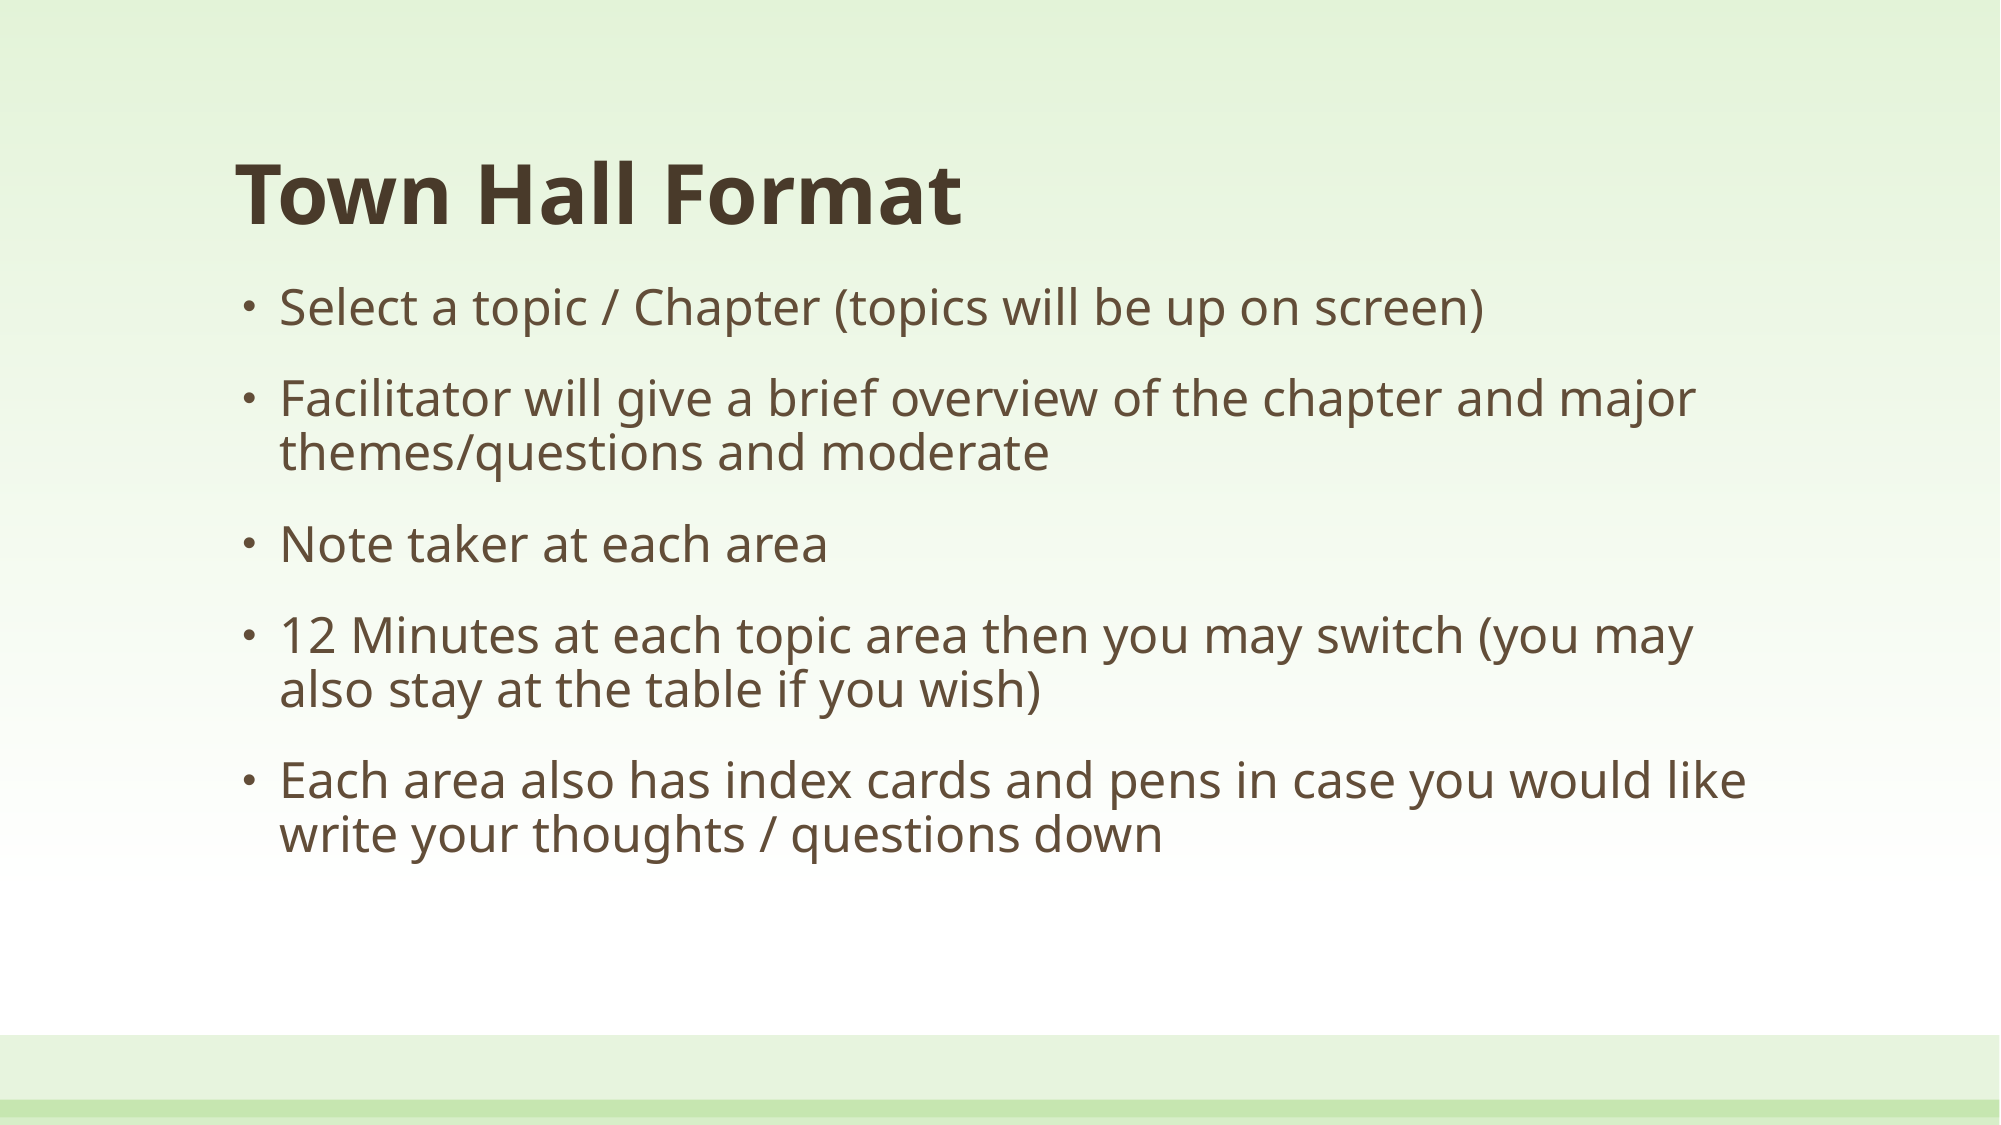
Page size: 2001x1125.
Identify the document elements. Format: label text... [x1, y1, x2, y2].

title Town Hall Format [219, 71, 1780, 251]
list Select a topic / Chapter (topics will be up on screen) Facilitator will give a brief overview of the chapter and major themes/questions and moderate Note taker at each area 12 Minutes at each topic area then you may switch (you may also stay at the table if you wish) Each area also has index cards and pens in case you would like write your thoughts / questions down [219, 274, 1780, 987]
